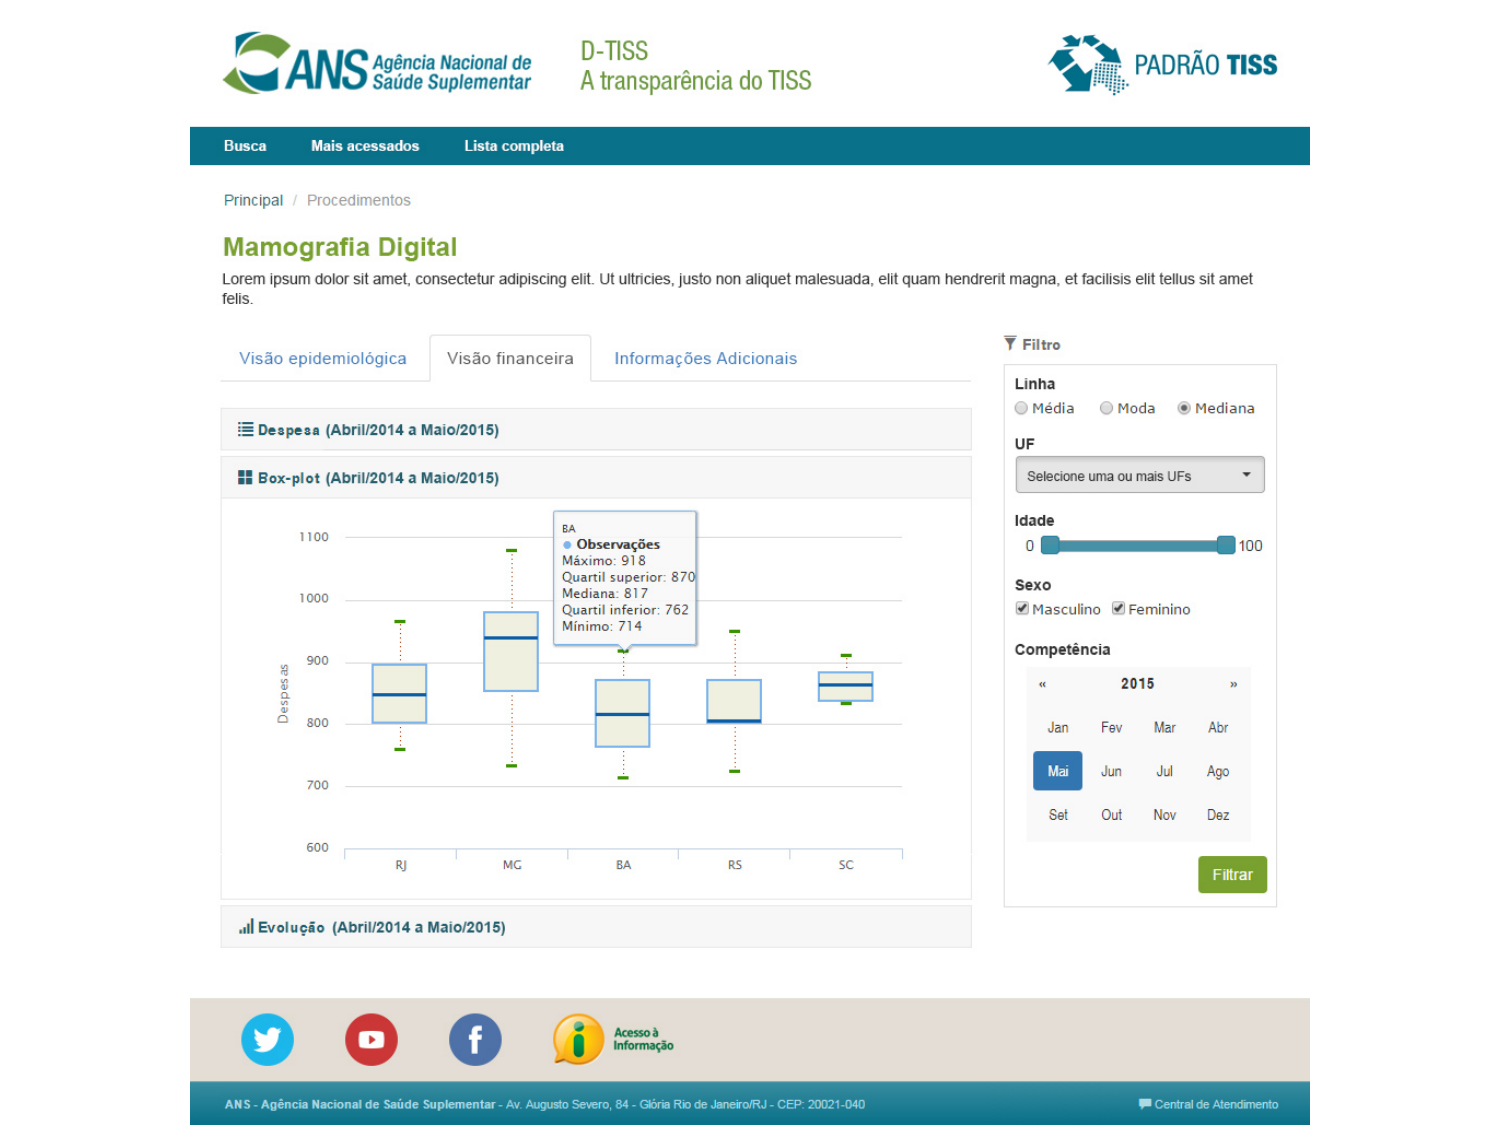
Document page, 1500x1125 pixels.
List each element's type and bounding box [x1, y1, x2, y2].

picture [190, 0, 1310, 128]
picture [190, 166, 1310, 1125]
picture [473, 140, 497, 150]
picture [221, 140, 266, 153]
picture [310, 140, 343, 152]
picture [501, 140, 564, 154]
picture [347, 140, 419, 152]
